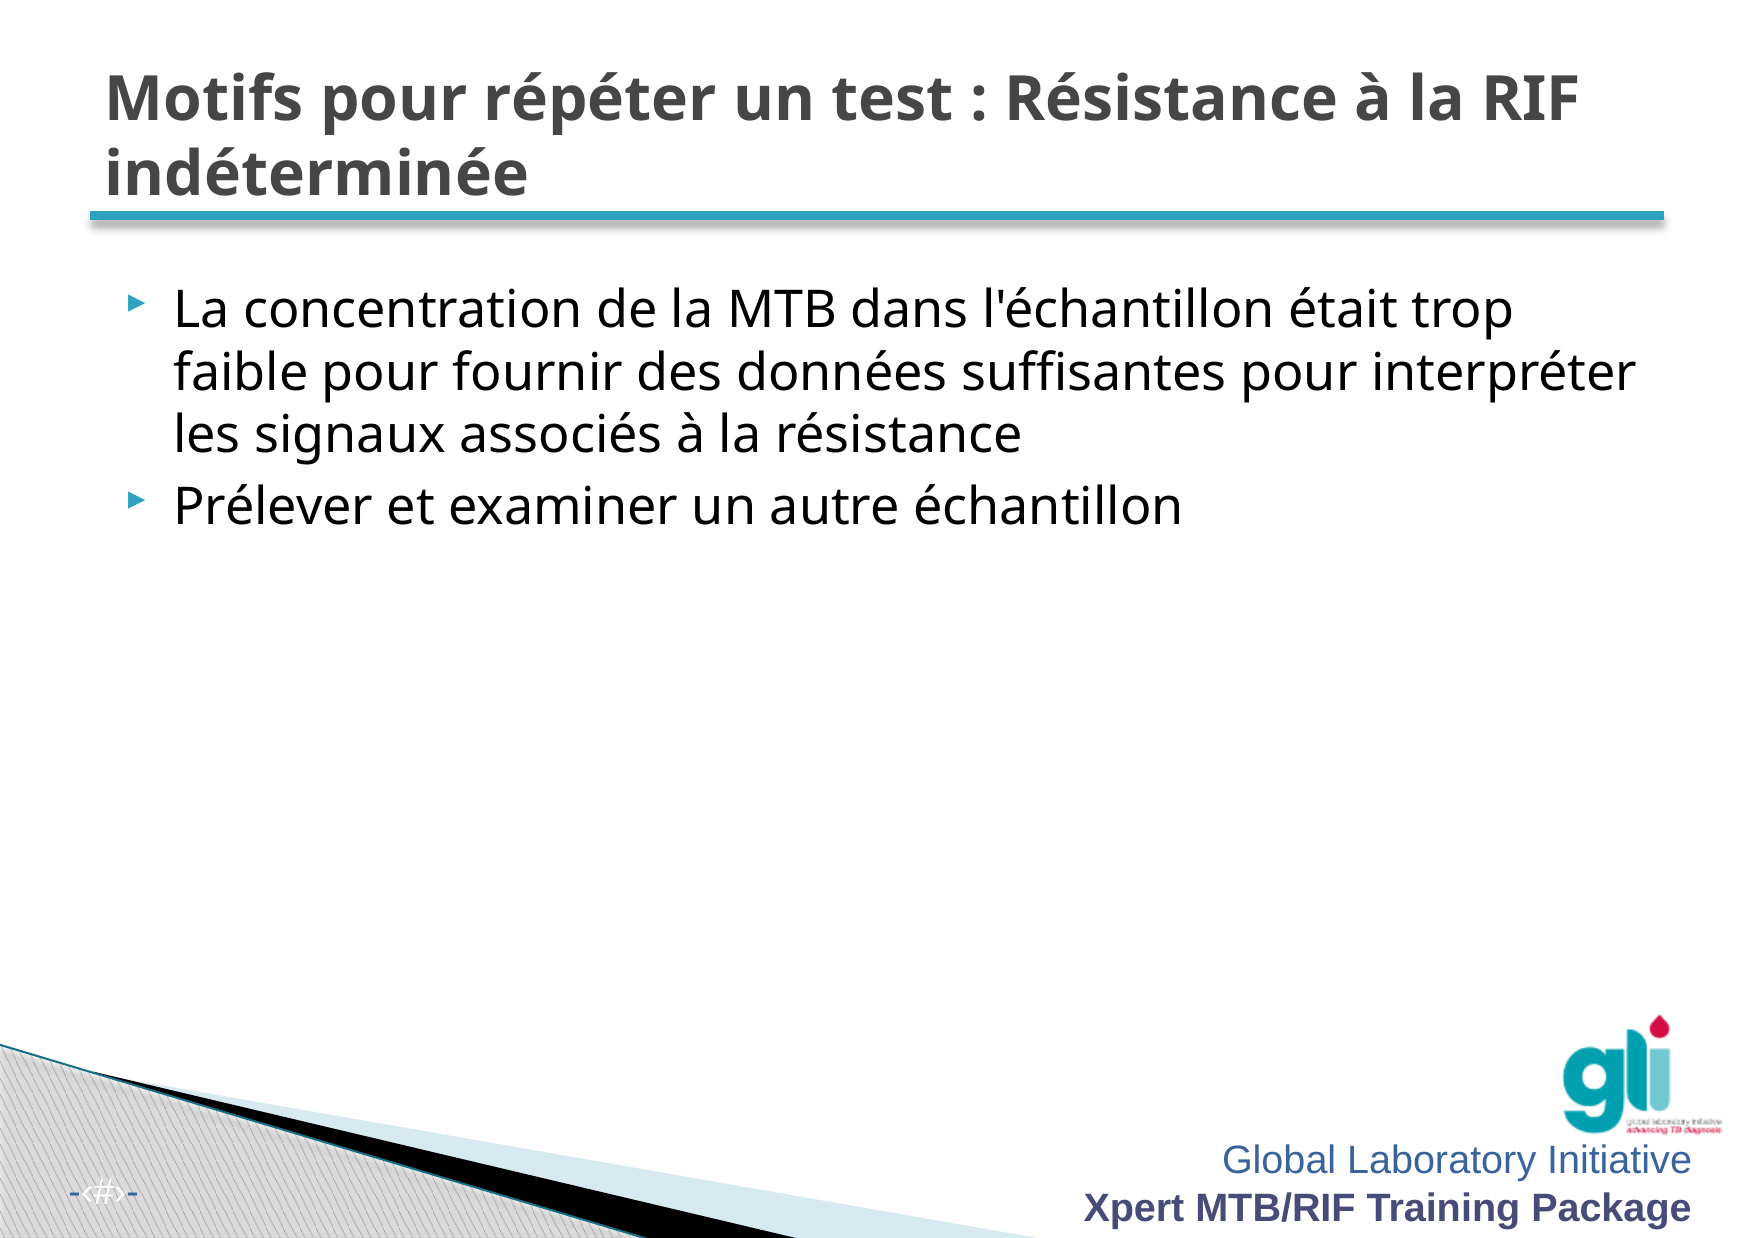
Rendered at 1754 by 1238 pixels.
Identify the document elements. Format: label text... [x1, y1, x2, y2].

list La concentration de la MTB dans l'échantillon était trop faible pour fournir des données suffisantes pour interpréter les signaux associés à la résistance Prélever et examiner un autre échantillon [87, 267, 1666, 996]
picture [1553, 1011, 1727, 1139]
title Motifs pour répéter un test : Résistance à la RIF indéterminée [87, 49, 1666, 216]
